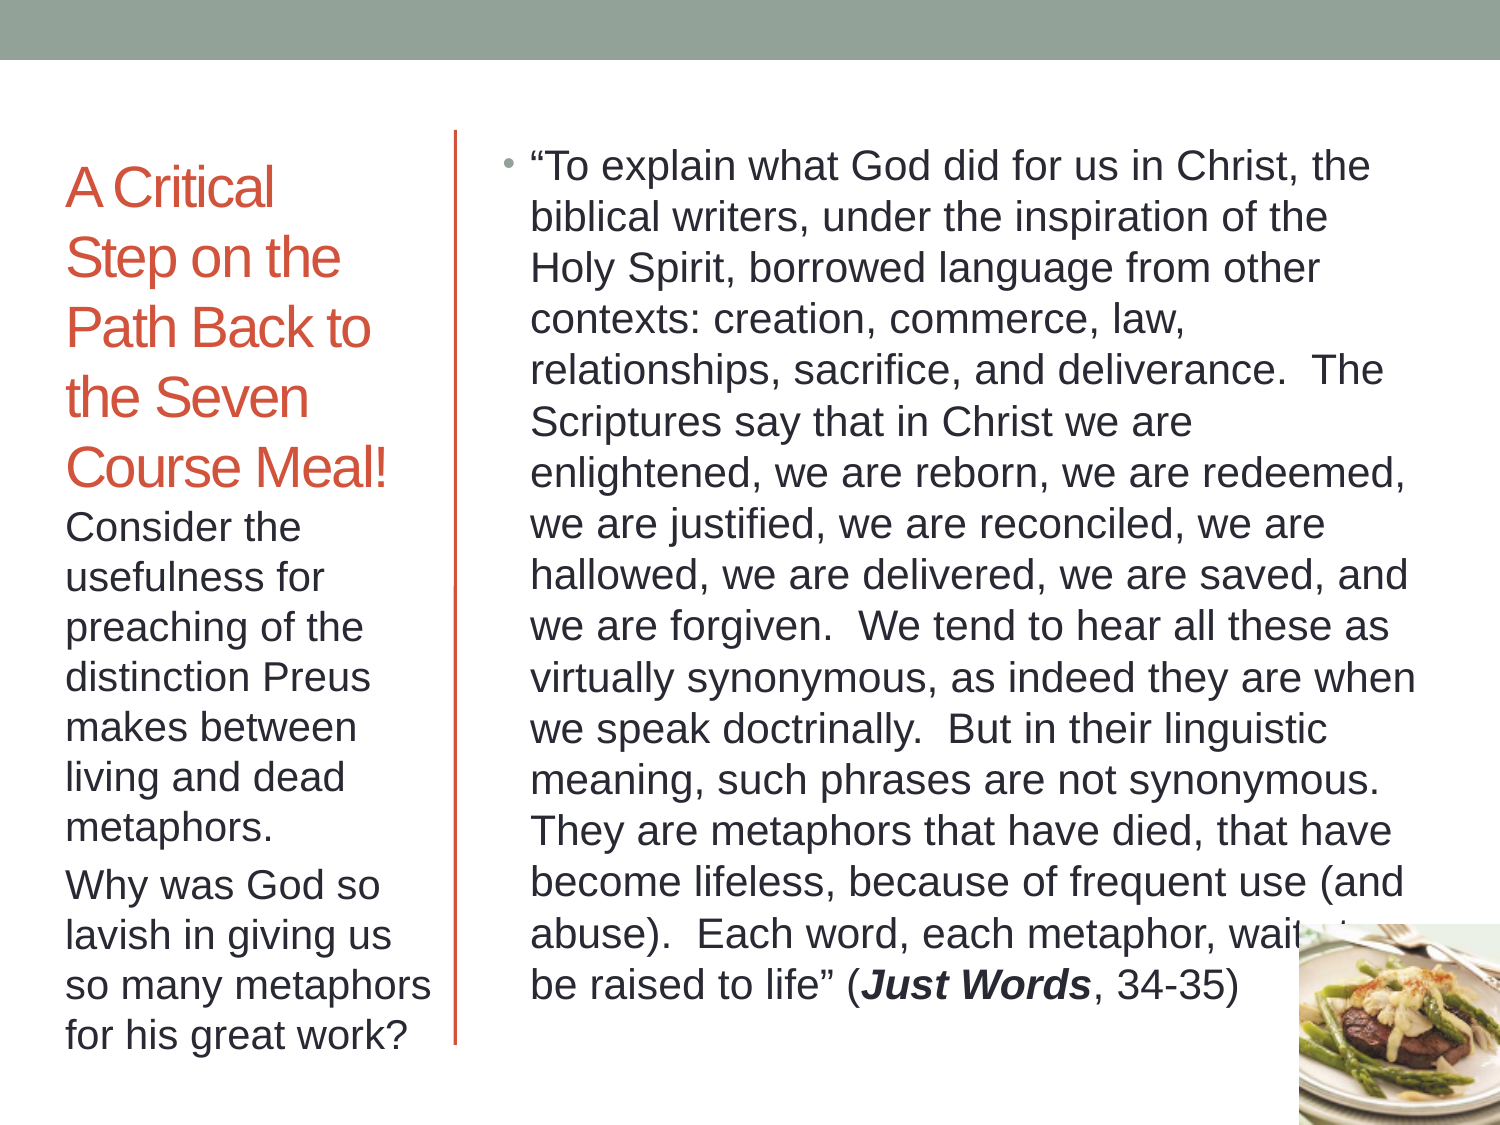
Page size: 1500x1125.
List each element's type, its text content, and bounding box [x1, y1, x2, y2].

title A Critical Step on the Path Back to the Seven Course Meal! [50, 299, 413, 491]
picture [1299, 924, 1500, 1125]
list “To explain what God did for us in Christ, the biblical writers, under the inspiration of the Holy Spirit, borrowed language from other contexts: creation, commerce, law, relationships, sacrifice, and deliverance. The Scriptures say that in Christ we are enlightened, we are reborn, we are redeemed, we are justified, we are reconciled, we are hallowed, we are delivered, we are saved, and we are forgiven. We tend to hear all these as virtually synonymous, as indeed they are when we speak doctrinally. But in their linguistic meaning, such phrases are not synonymous. They are metaphors that have died, that have become lifeless, because of frequent use (and abuse). Each word, each metaphor, waits to be raised to life” (Just Words, 34-35) [487, 129, 1438, 1045]
list Consider the usefulness for preaching of the distinction Preus makes between living and dead metaphors. Why was God so lavish in giving us so many metaphors for his great work? [50, 491, 450, 1025]
